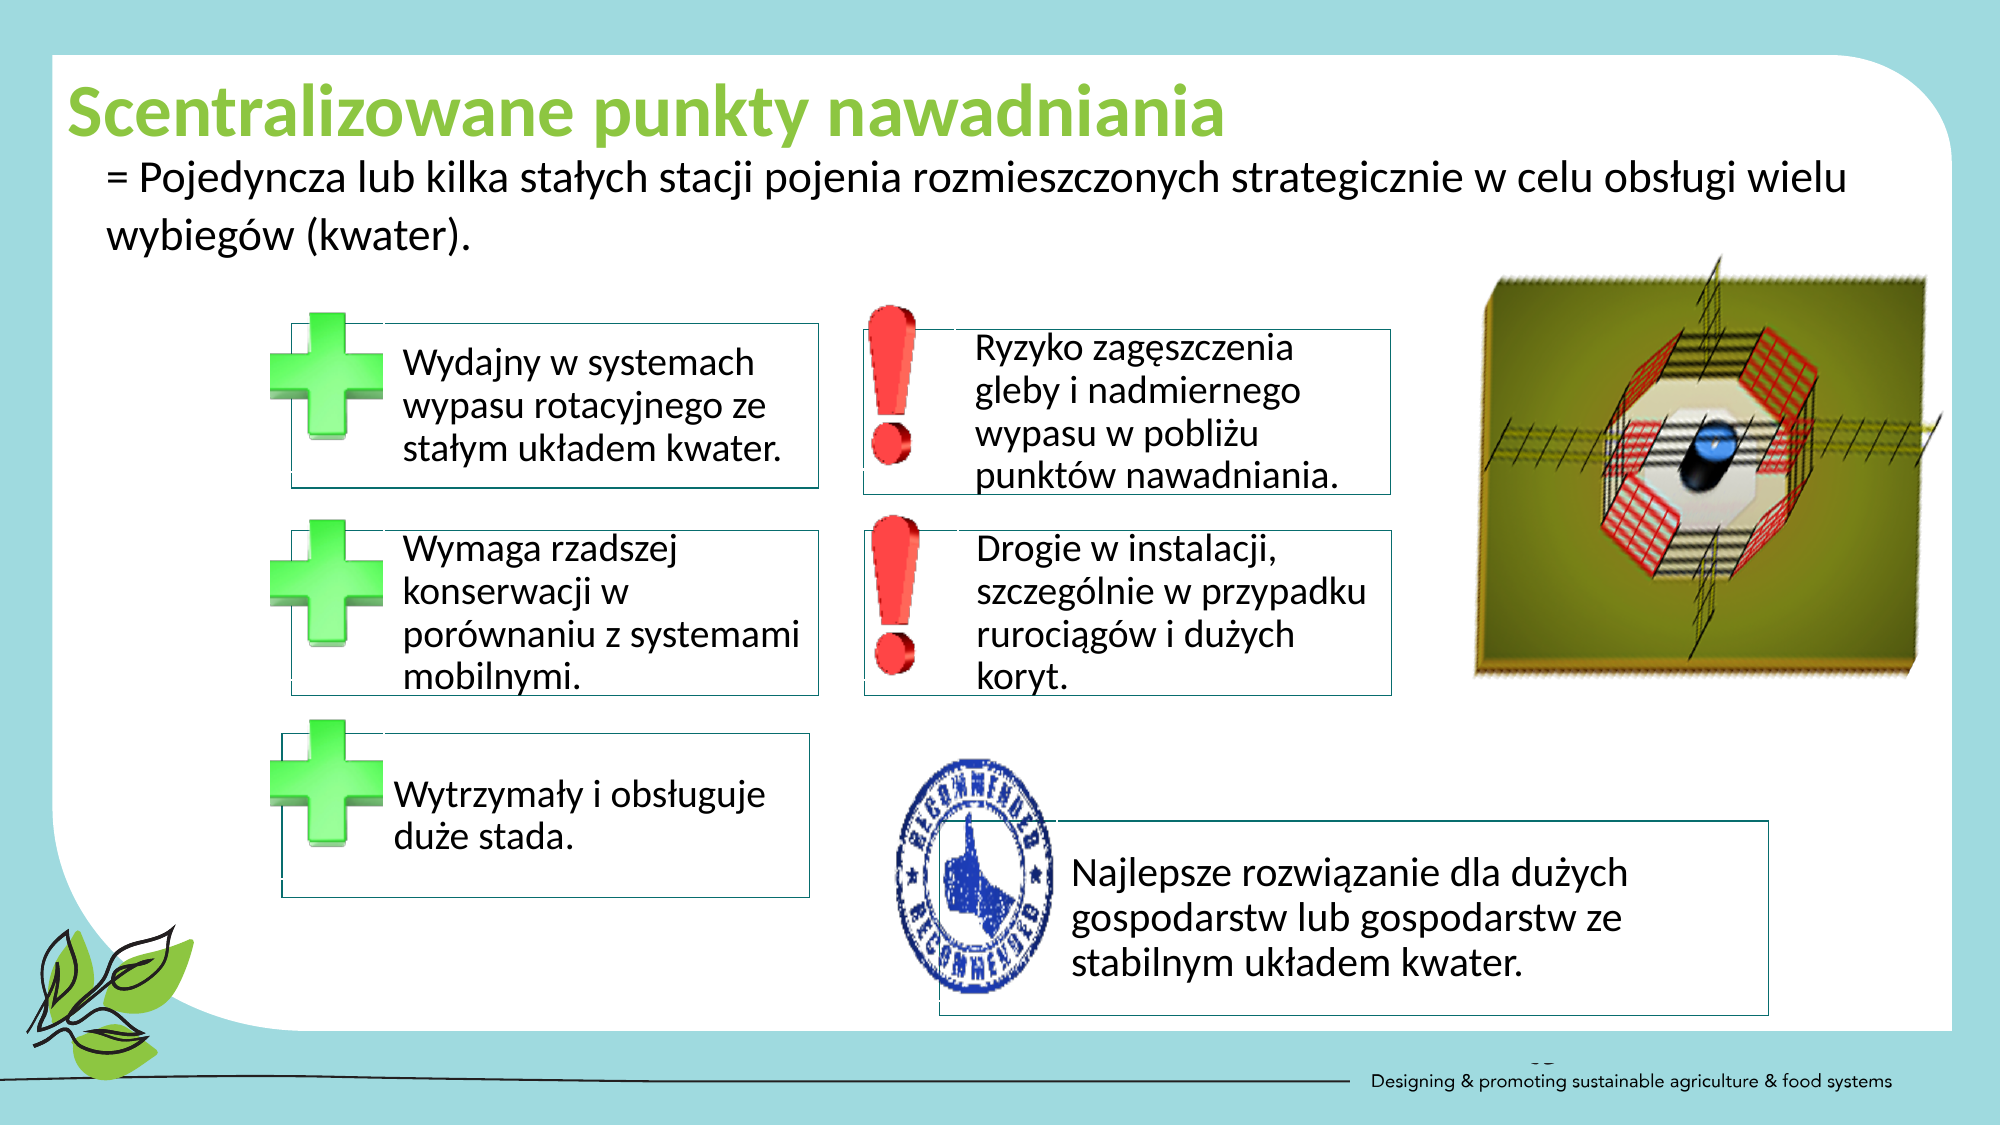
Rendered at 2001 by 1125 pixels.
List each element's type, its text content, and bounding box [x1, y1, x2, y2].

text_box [141, 293, 1520, 909]
picture [1421, 187, 2000, 858]
text_box = Pojedyncza lub kilka stałych stacji pojenia rozmieszczonych strategicznie w celu obsługi wielu wybiegów (kwater). [89, 159, 2000, 243]
list Scentralizowane punkty nawadniania [53, 64, 1792, 196]
picture [1332, 1063, 1914, 1105]
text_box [35, 897, 192, 1089]
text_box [892, 753, 1769, 1016]
